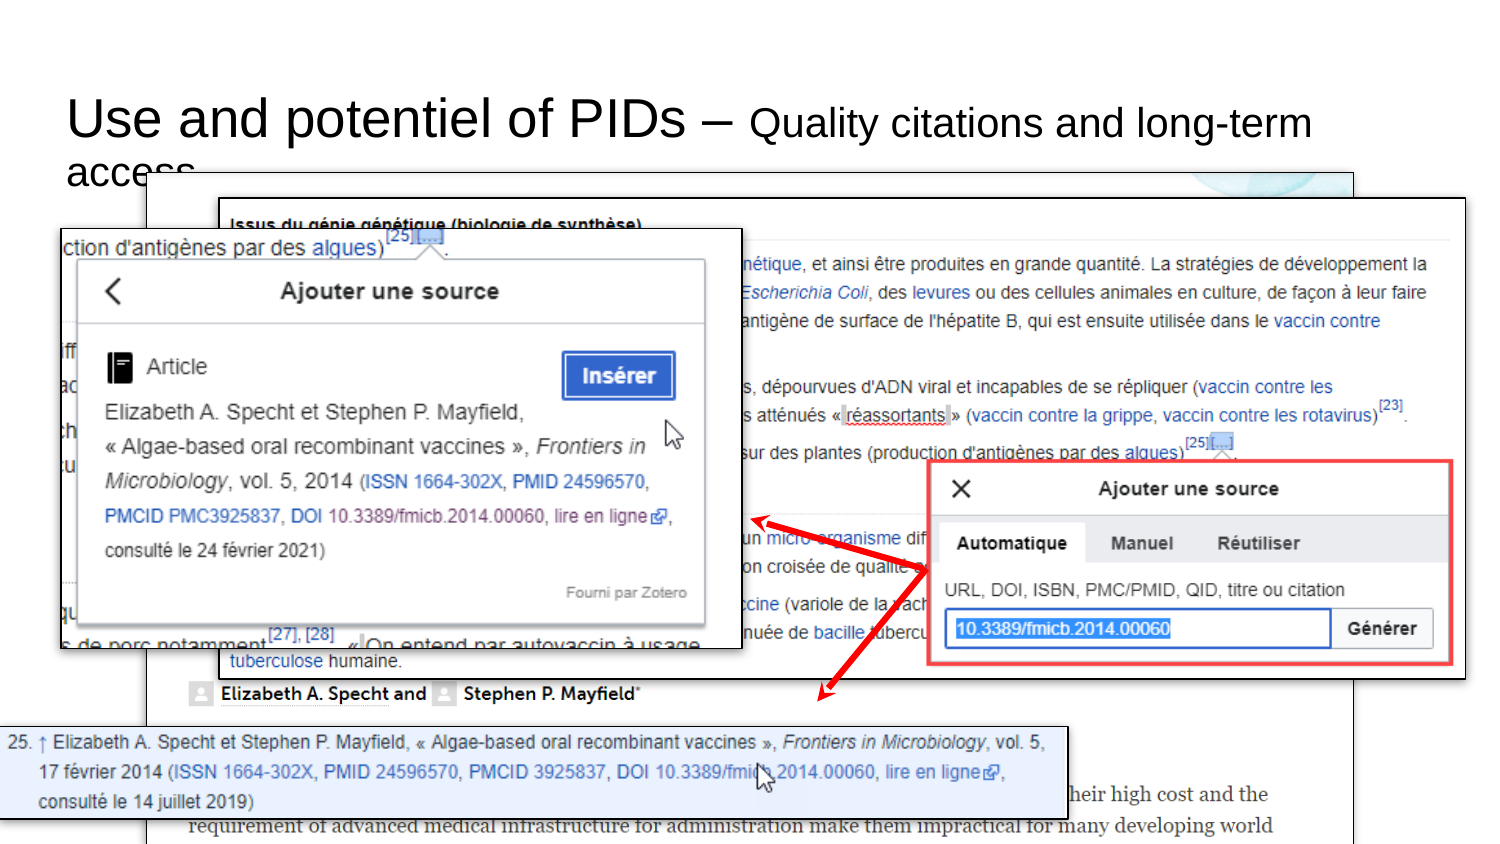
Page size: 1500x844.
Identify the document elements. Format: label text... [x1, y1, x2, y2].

title Use and potentiel of PIDs – Quality citations and long-term access [51, 72, 1449, 211]
picture [0, 172, 1465, 844]
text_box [816, 568, 927, 702]
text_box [749, 518, 924, 569]
